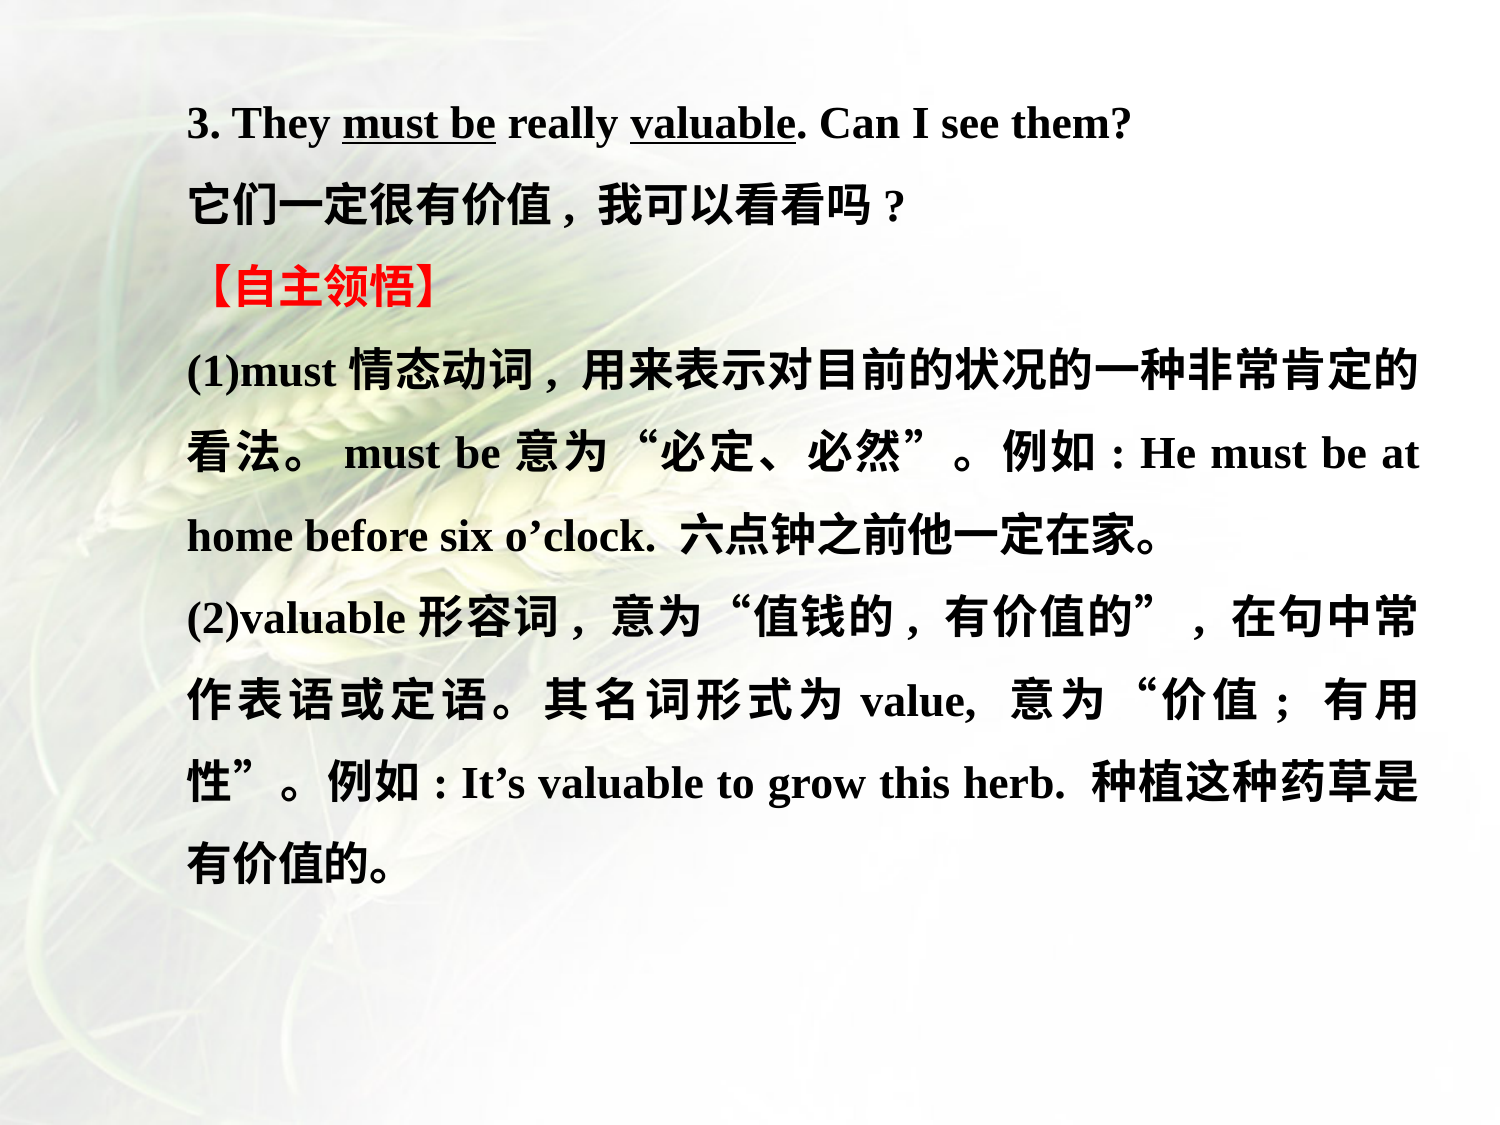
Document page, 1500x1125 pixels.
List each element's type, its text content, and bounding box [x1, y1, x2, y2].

text_box 3. They must be really valuable. Can I see them? 它们一定很有价值, 我可以看看吗? 【自主领悟】 (1)must情态动词, 用来表示对目前的状况的一种非常肯定的看法。must be意为“必定、必然”。例如: He must be at home before six o’clock. 六点钟之前他一定在家。 (2)valuable形容词, 意为“值钱的, 有价值的”, 在句中常作表语或定语。其名词形式为value, 意为“价值; 有用性”。例如: It’s valuable to grow this herb. 种植这种药草是有价值的。 [171, 58, 1435, 898]
picture [0, 0, 1500, 1125]
